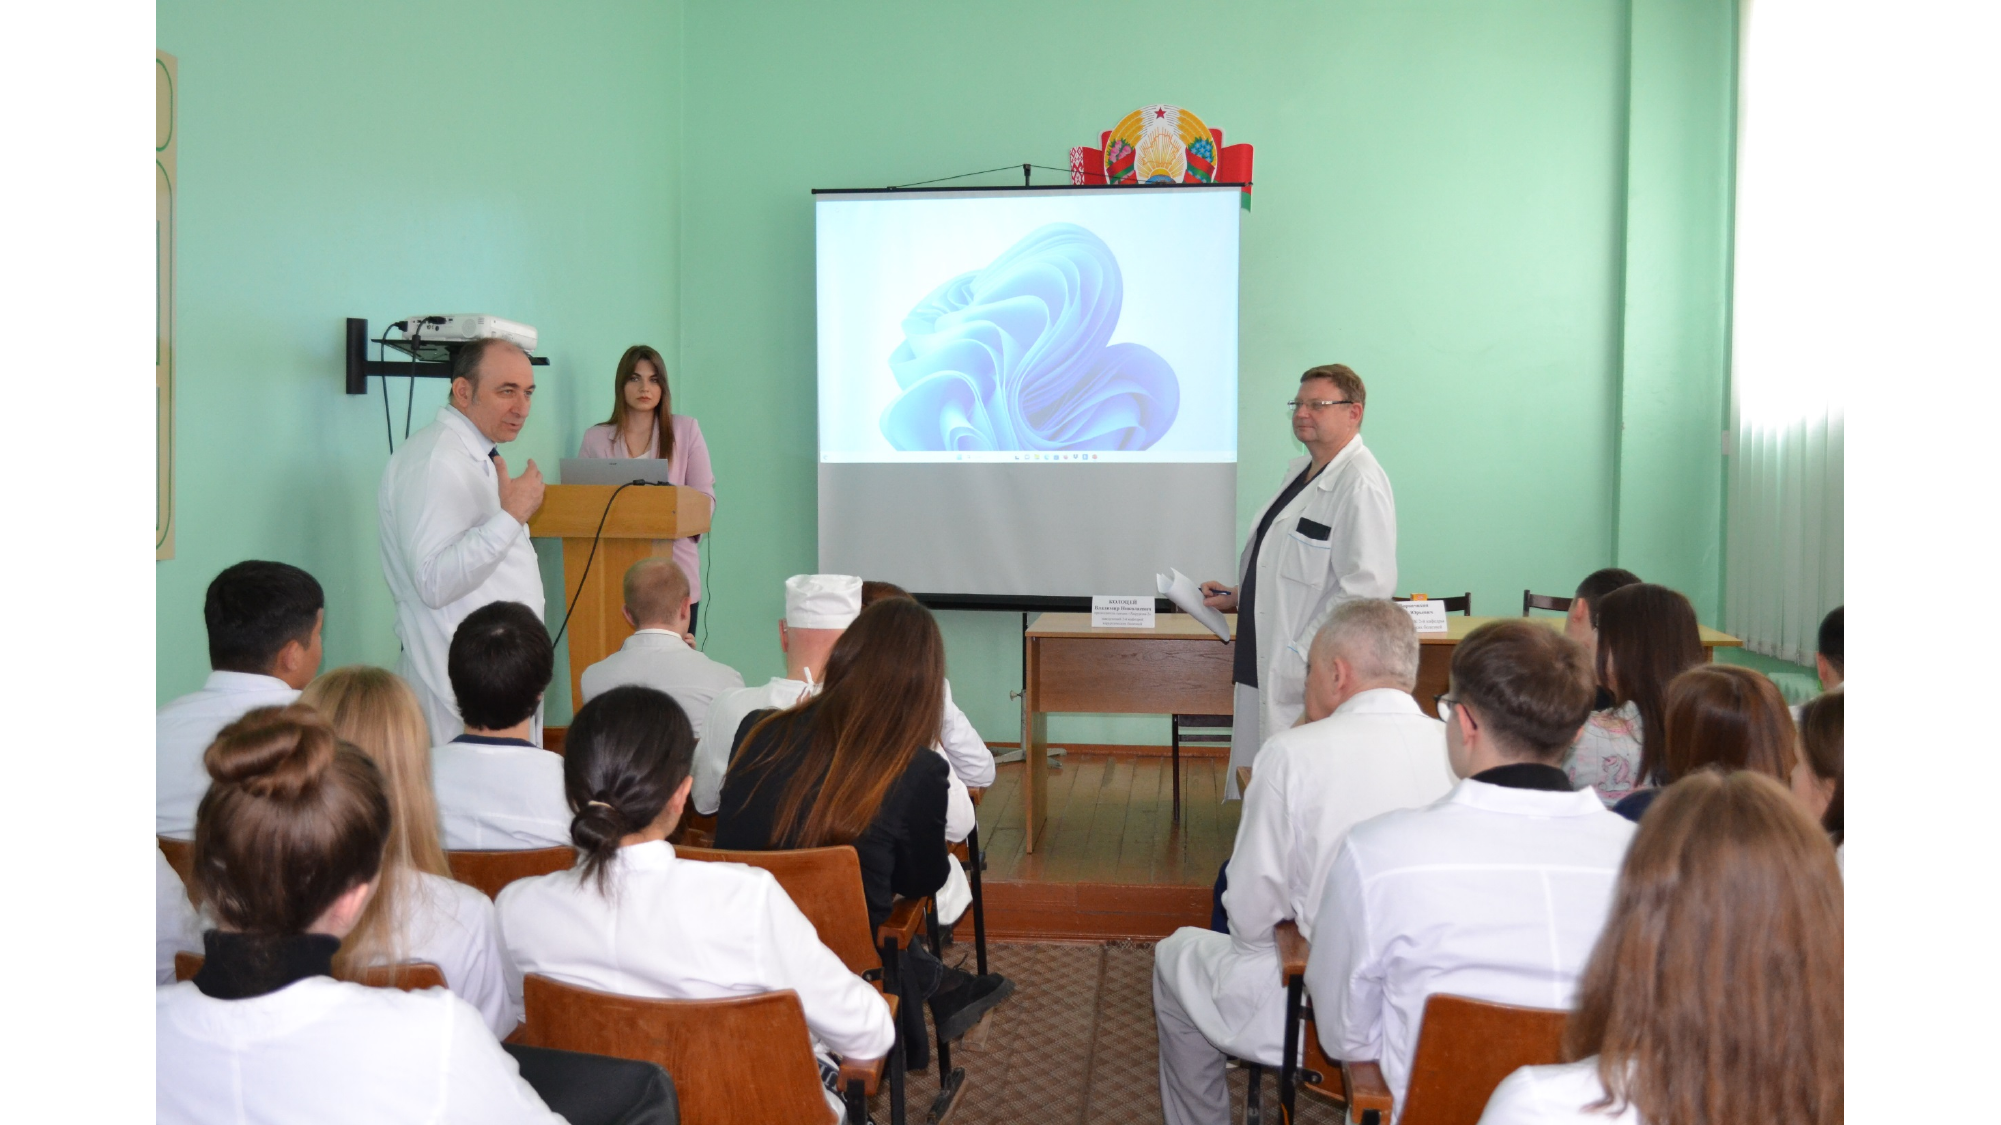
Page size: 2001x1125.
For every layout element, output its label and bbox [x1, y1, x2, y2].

picture [155, 0, 1844, 1125]
